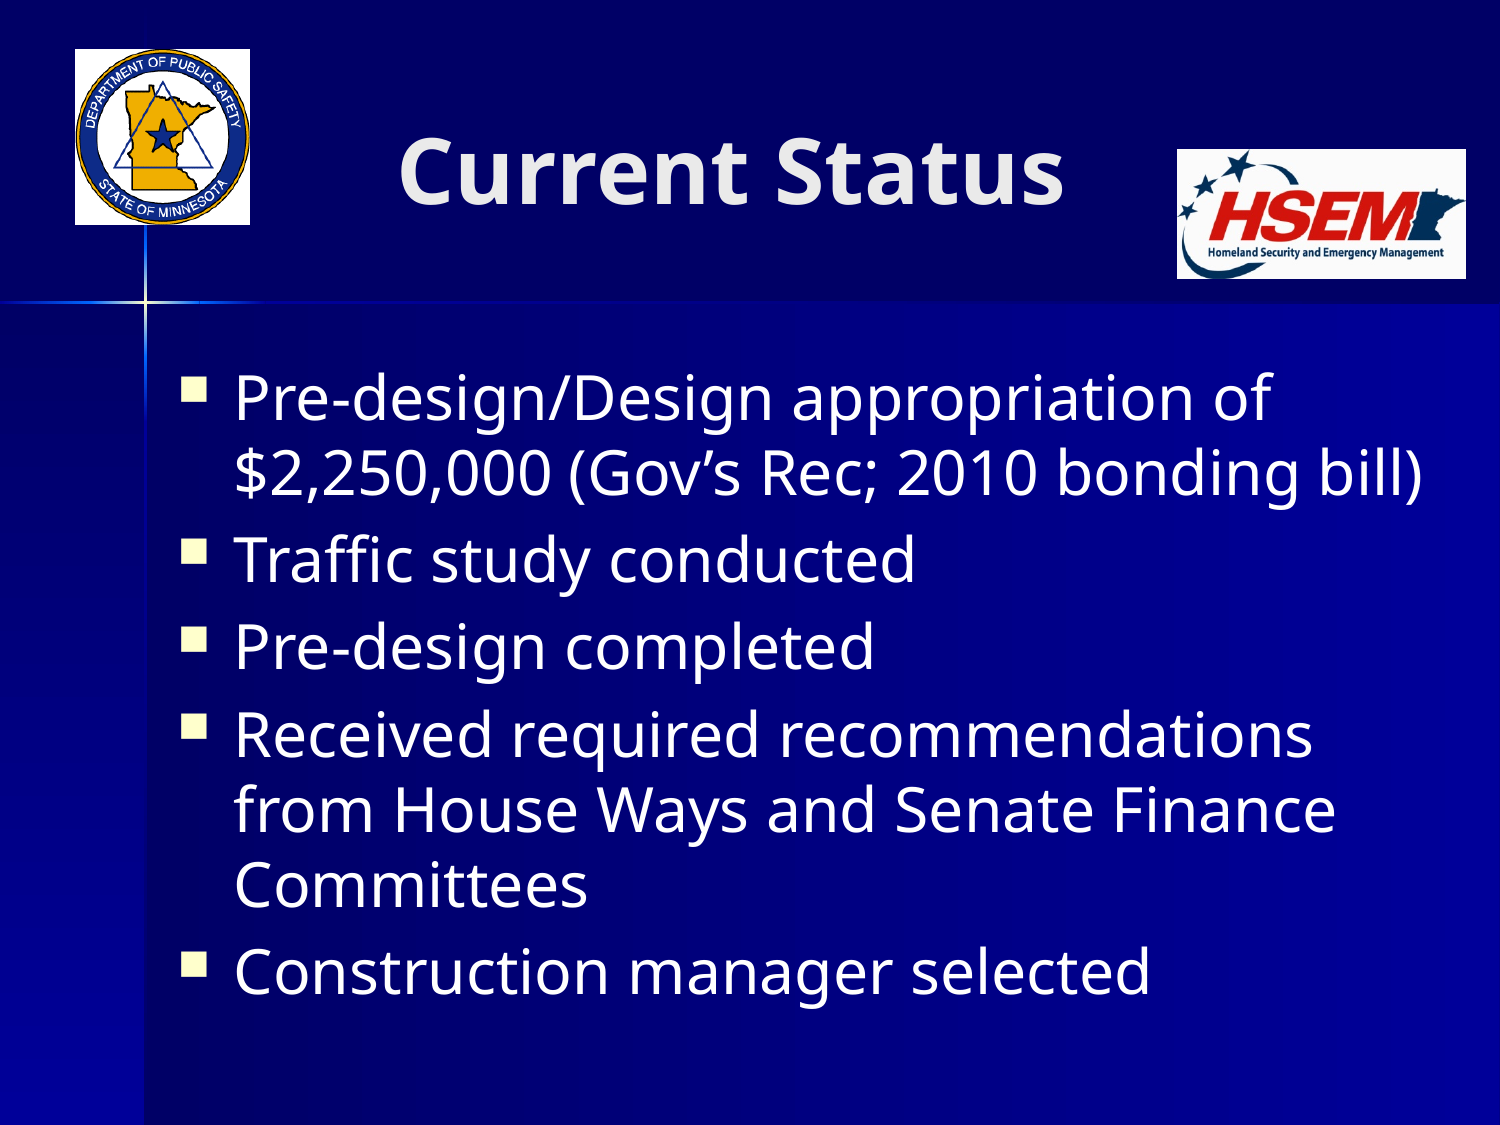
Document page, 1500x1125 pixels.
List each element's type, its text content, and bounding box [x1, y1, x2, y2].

title Current Status [112, 49, 1351, 286]
list Pre-design/Design appropriation of $2,250,000 (Gov’s Rec; 2010 bonding bill) Traffic study conducted Pre-design completed Received required recommendations from House Ways and Senate Finance Committees Construction manager selected [162, 349, 1451, 1026]
picture [74, 49, 251, 226]
picture [1351, 149, 1466, 279]
